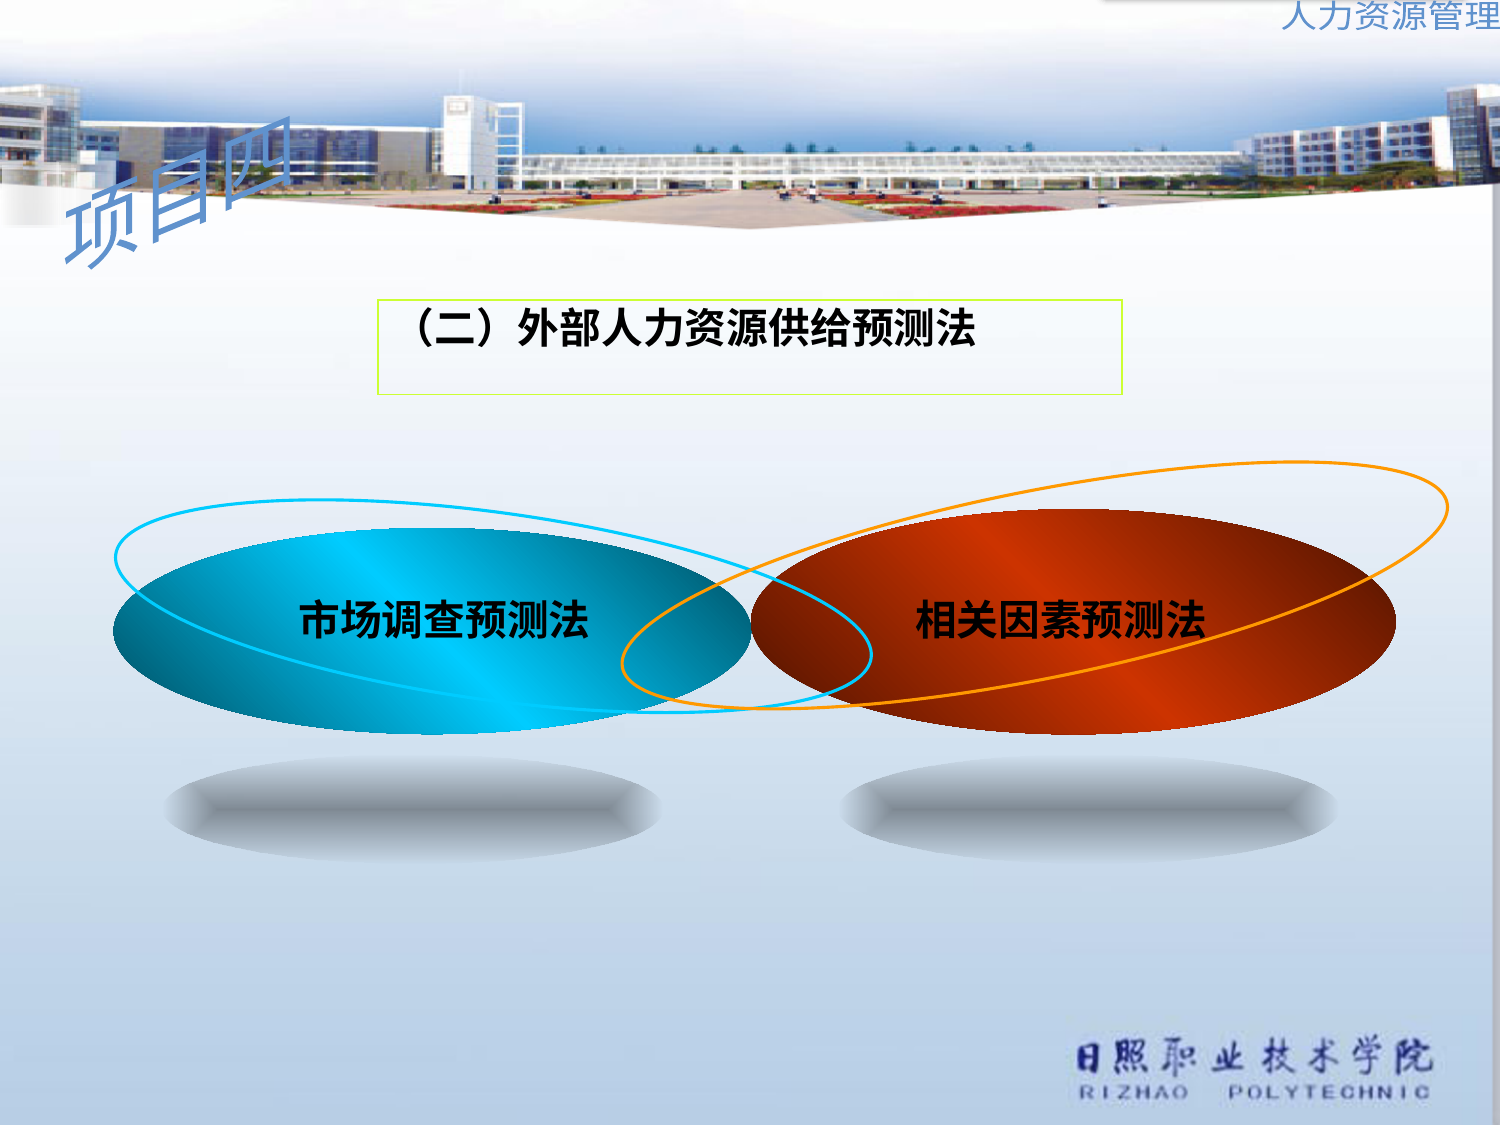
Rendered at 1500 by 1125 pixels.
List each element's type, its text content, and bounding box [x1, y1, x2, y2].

picture [1371, 10, 1384, 15]
text_box （二）外部人力资源供给预测法 [377, 299, 1123, 395]
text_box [111, 491, 1456, 865]
picture [1367, 6, 1375, 12]
picture [1436, 0, 1448, 5]
picture [0, 0, 1500, 1125]
picture [1374, 18, 1381, 24]
